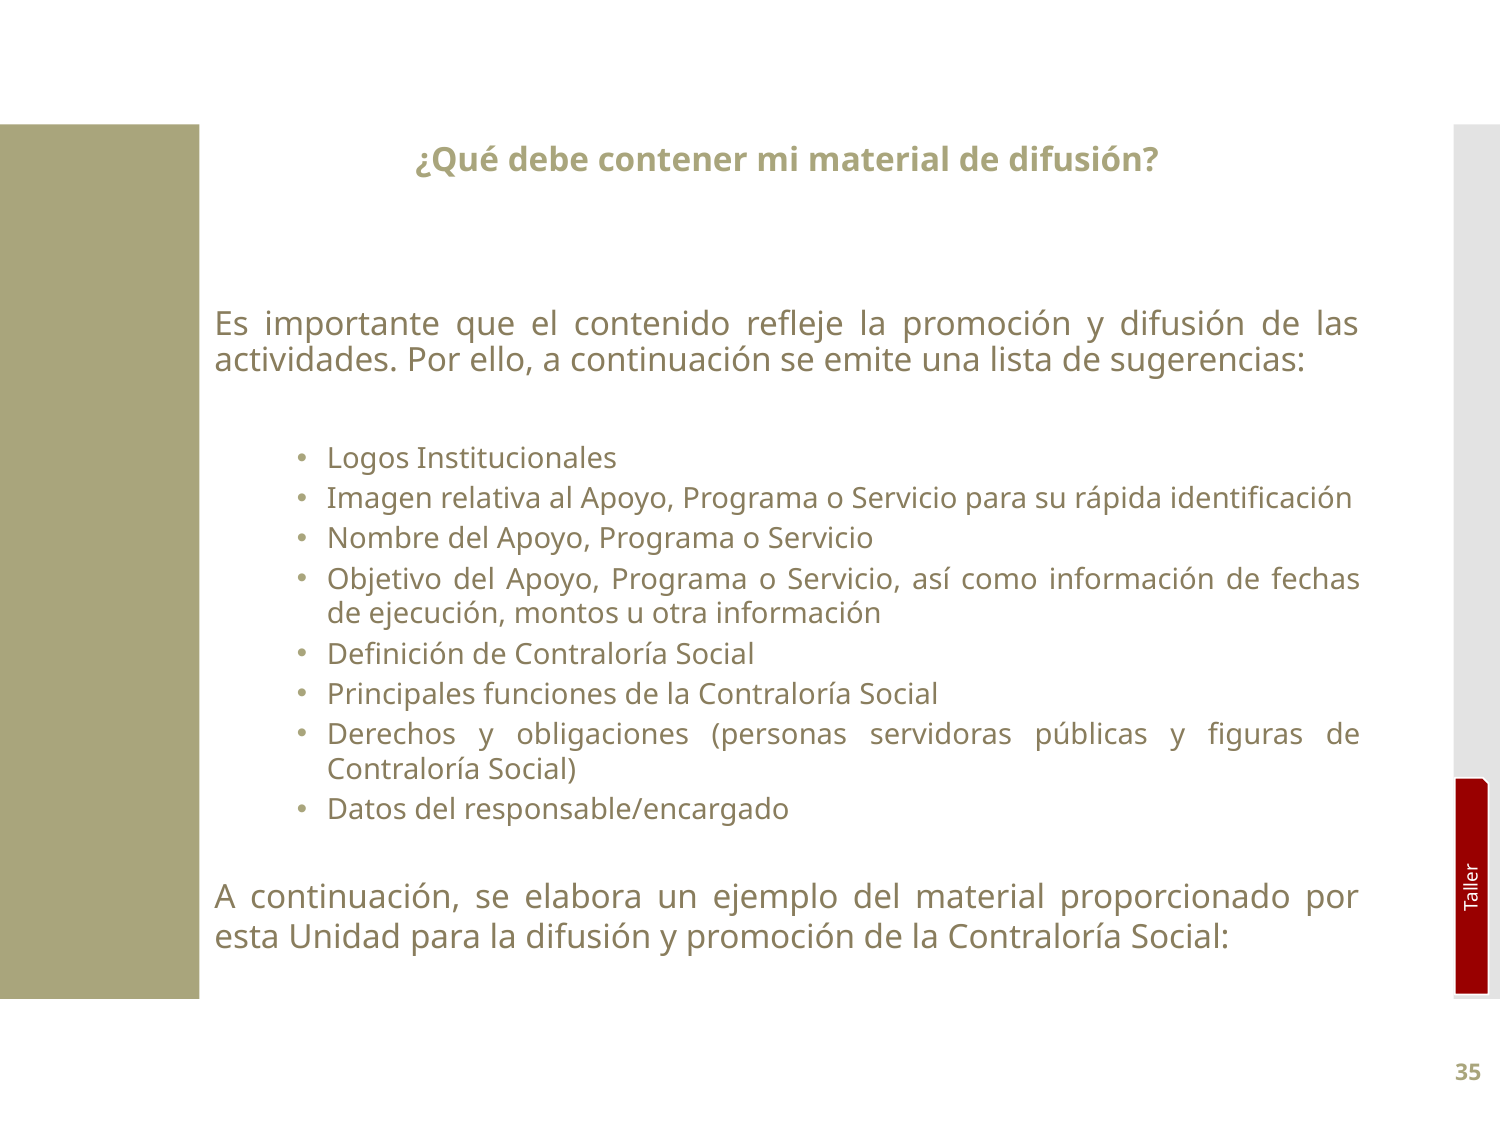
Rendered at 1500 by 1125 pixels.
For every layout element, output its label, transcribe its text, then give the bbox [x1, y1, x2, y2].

slide_number 35 [1308, 1042, 1497, 1103]
text_box ¿Qué debe contener mi material de difusión? [199, 131, 1376, 186]
text_box Taller [1453, 776, 1490, 996]
list Es importante que el contenido refleje la promoción y difusión de las actividades. Por ello, a continuación se emite una lista de sugerencias: Logos Institucionales Imagen relativa al Apoyo, Programa o Servicio para su rápida identificación Nombre del Apoyo, Programa o Servicio Objetivo del Apoyo, Programa o Servicio, así como información de fechas de ejecución, montos u otra información Definición de Contraloría Social Principales funciones de la Contraloría Social Derechos y obligaciones (personas servidoras públicas y figuras de Contraloría Social) Datos del responsable/encargado A continuación, se elabora un ejemplo del material proporcionado por esta Unidad para la difusión y promoción de la Contraloría Social: [199, 267, 1376, 995]
